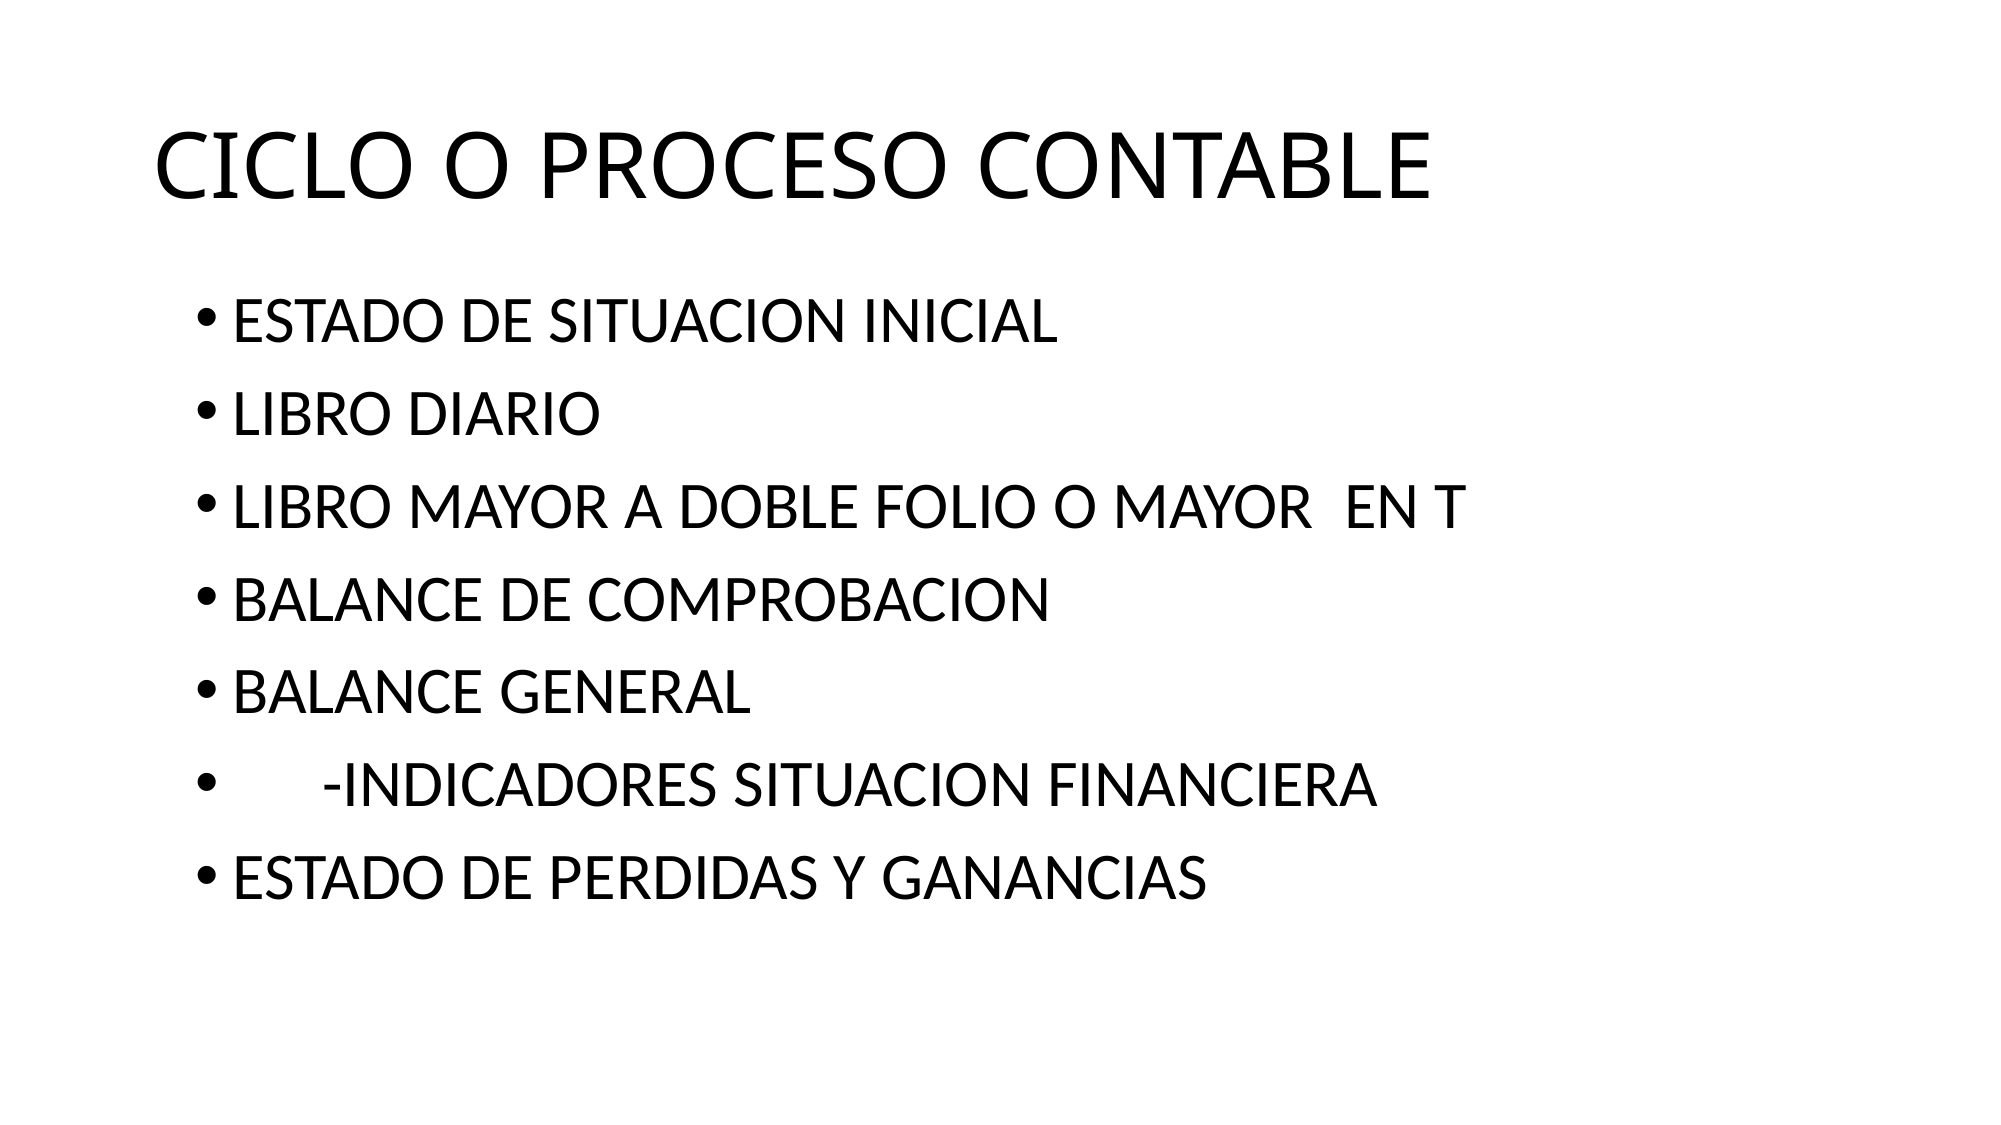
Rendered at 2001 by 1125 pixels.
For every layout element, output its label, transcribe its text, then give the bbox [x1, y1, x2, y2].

title CICLO O PROCESO CONTABLE [137, 59, 1863, 278]
list ESTADO DE SITUACION INICIAL LIBRO DIARIO LIBRO MAYOR A DOBLE FOLIO O MAYOR EN T BALANCE DE COMPROBACION BALANCE GENERAL -INDICADORES SITUACION FINANCIERA ESTADO DE PERDIDAS Y GANANCIAS [180, 277, 1634, 967]
